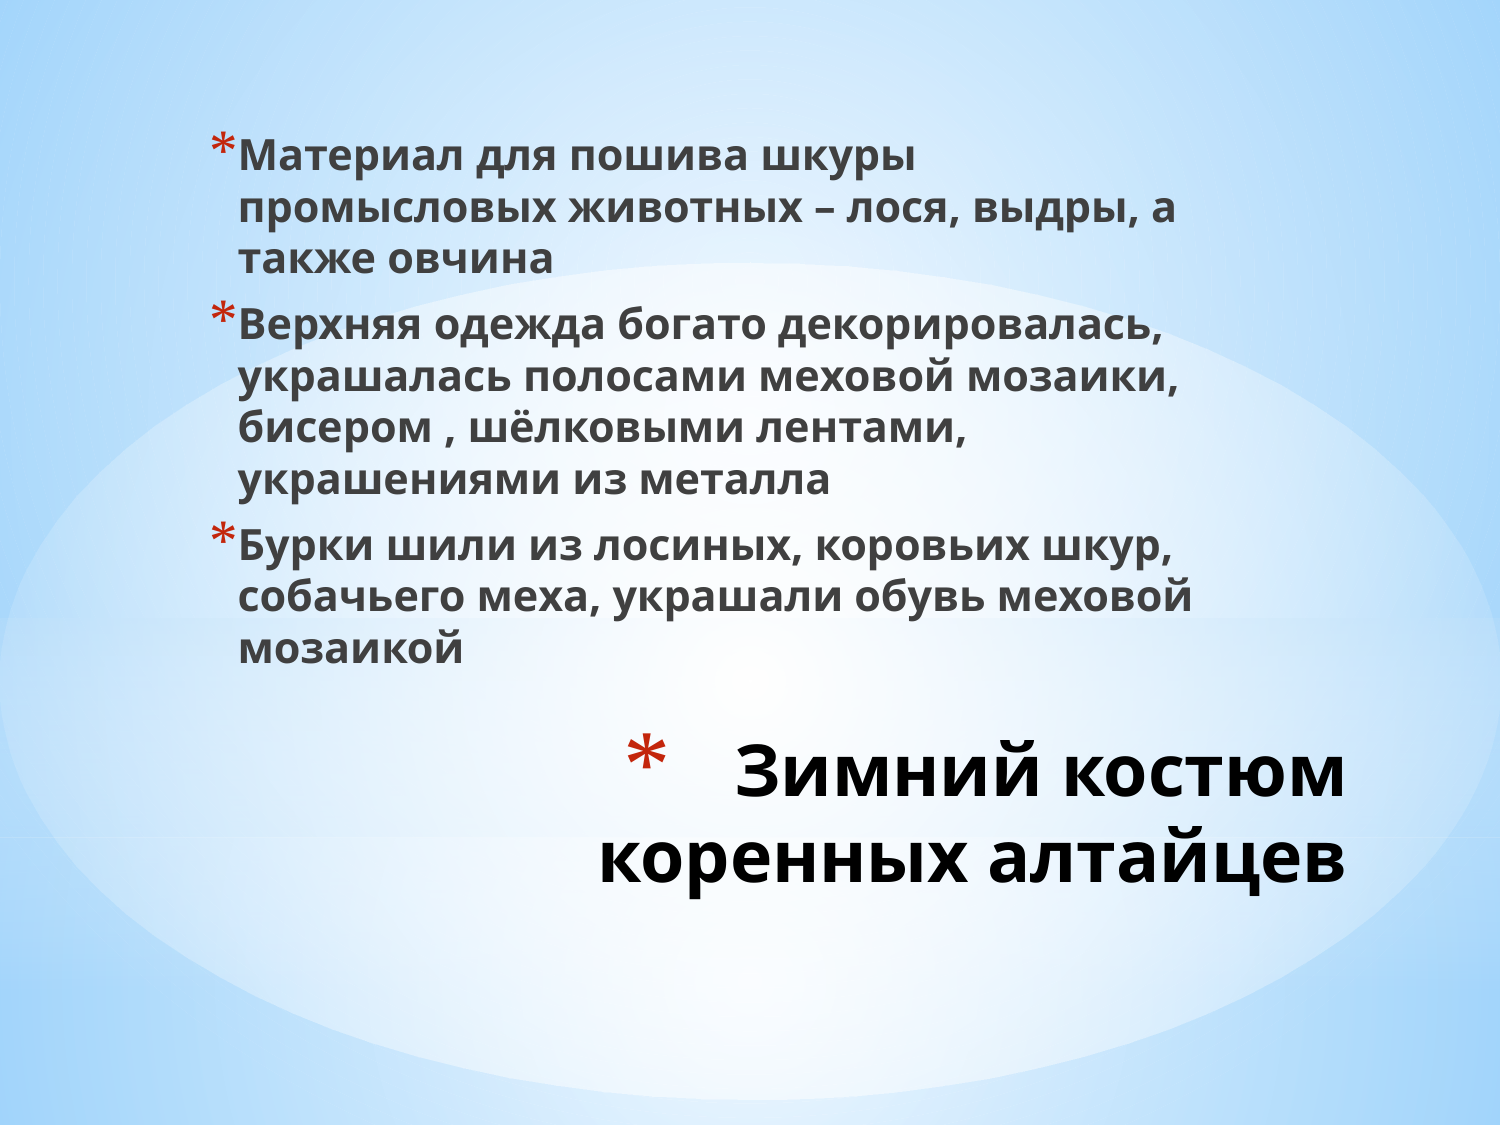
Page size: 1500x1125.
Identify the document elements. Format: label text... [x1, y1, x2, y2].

list Материал для пошива шкуры промысловых животных – лося, выдры, а также овчина Верхняя одежда богато декорировалась, украшалась полосами меховой мозаики, бисером , шёлковыми лентами, украшениями из металла Бурки шили из лосиных, коровьих шкур, собачьего меха, украшали обувь меховой мозаикой [187, 120, 1238, 690]
title Зимний костюм коренных алтайцев [294, 717, 1363, 905]
